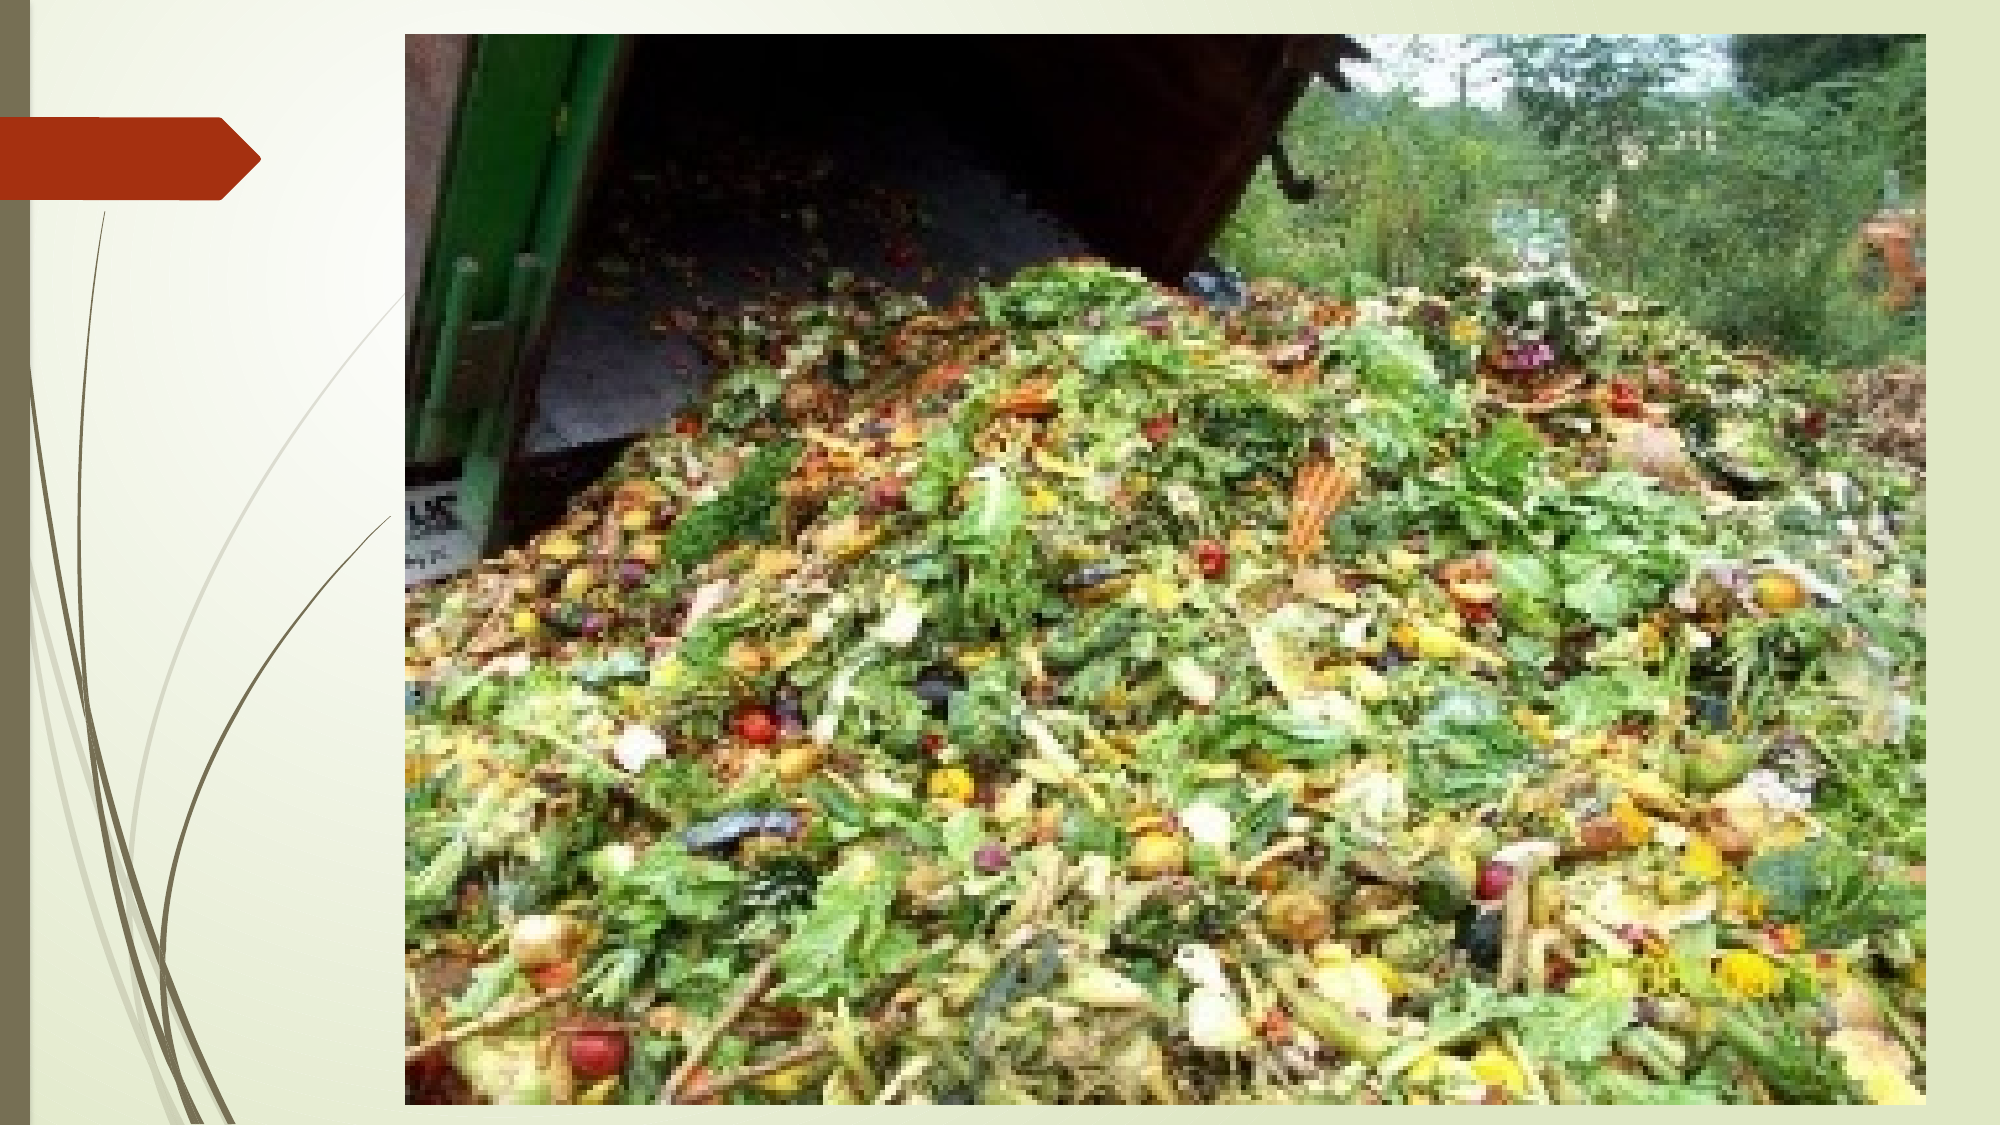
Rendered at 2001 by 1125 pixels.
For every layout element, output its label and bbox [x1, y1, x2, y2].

list [404, 34, 1926, 1105]
